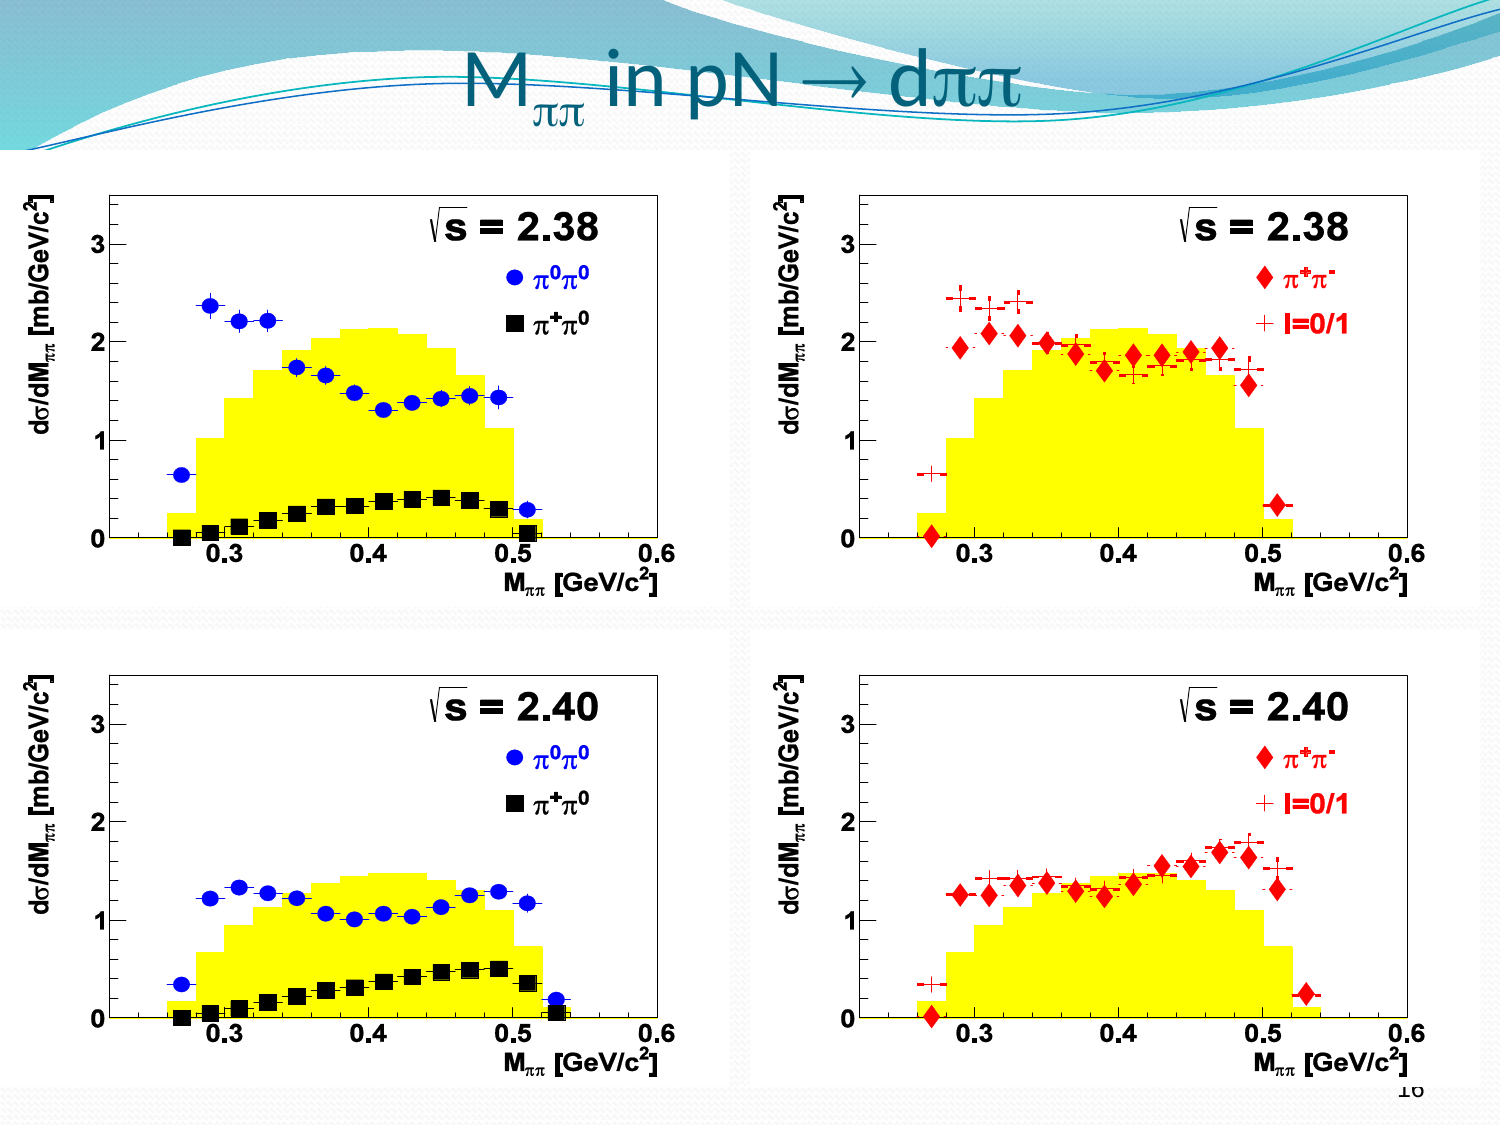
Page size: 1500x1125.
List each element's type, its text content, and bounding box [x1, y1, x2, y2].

picture [749, 629, 1481, 1087]
text_box M in pN  d [76, 42, 1427, 117]
picture [0, 149, 731, 607]
picture [0, 629, 731, 1087]
slide_number 16 [1074, 1099, 1425, 1103]
picture [749, 149, 1481, 607]
